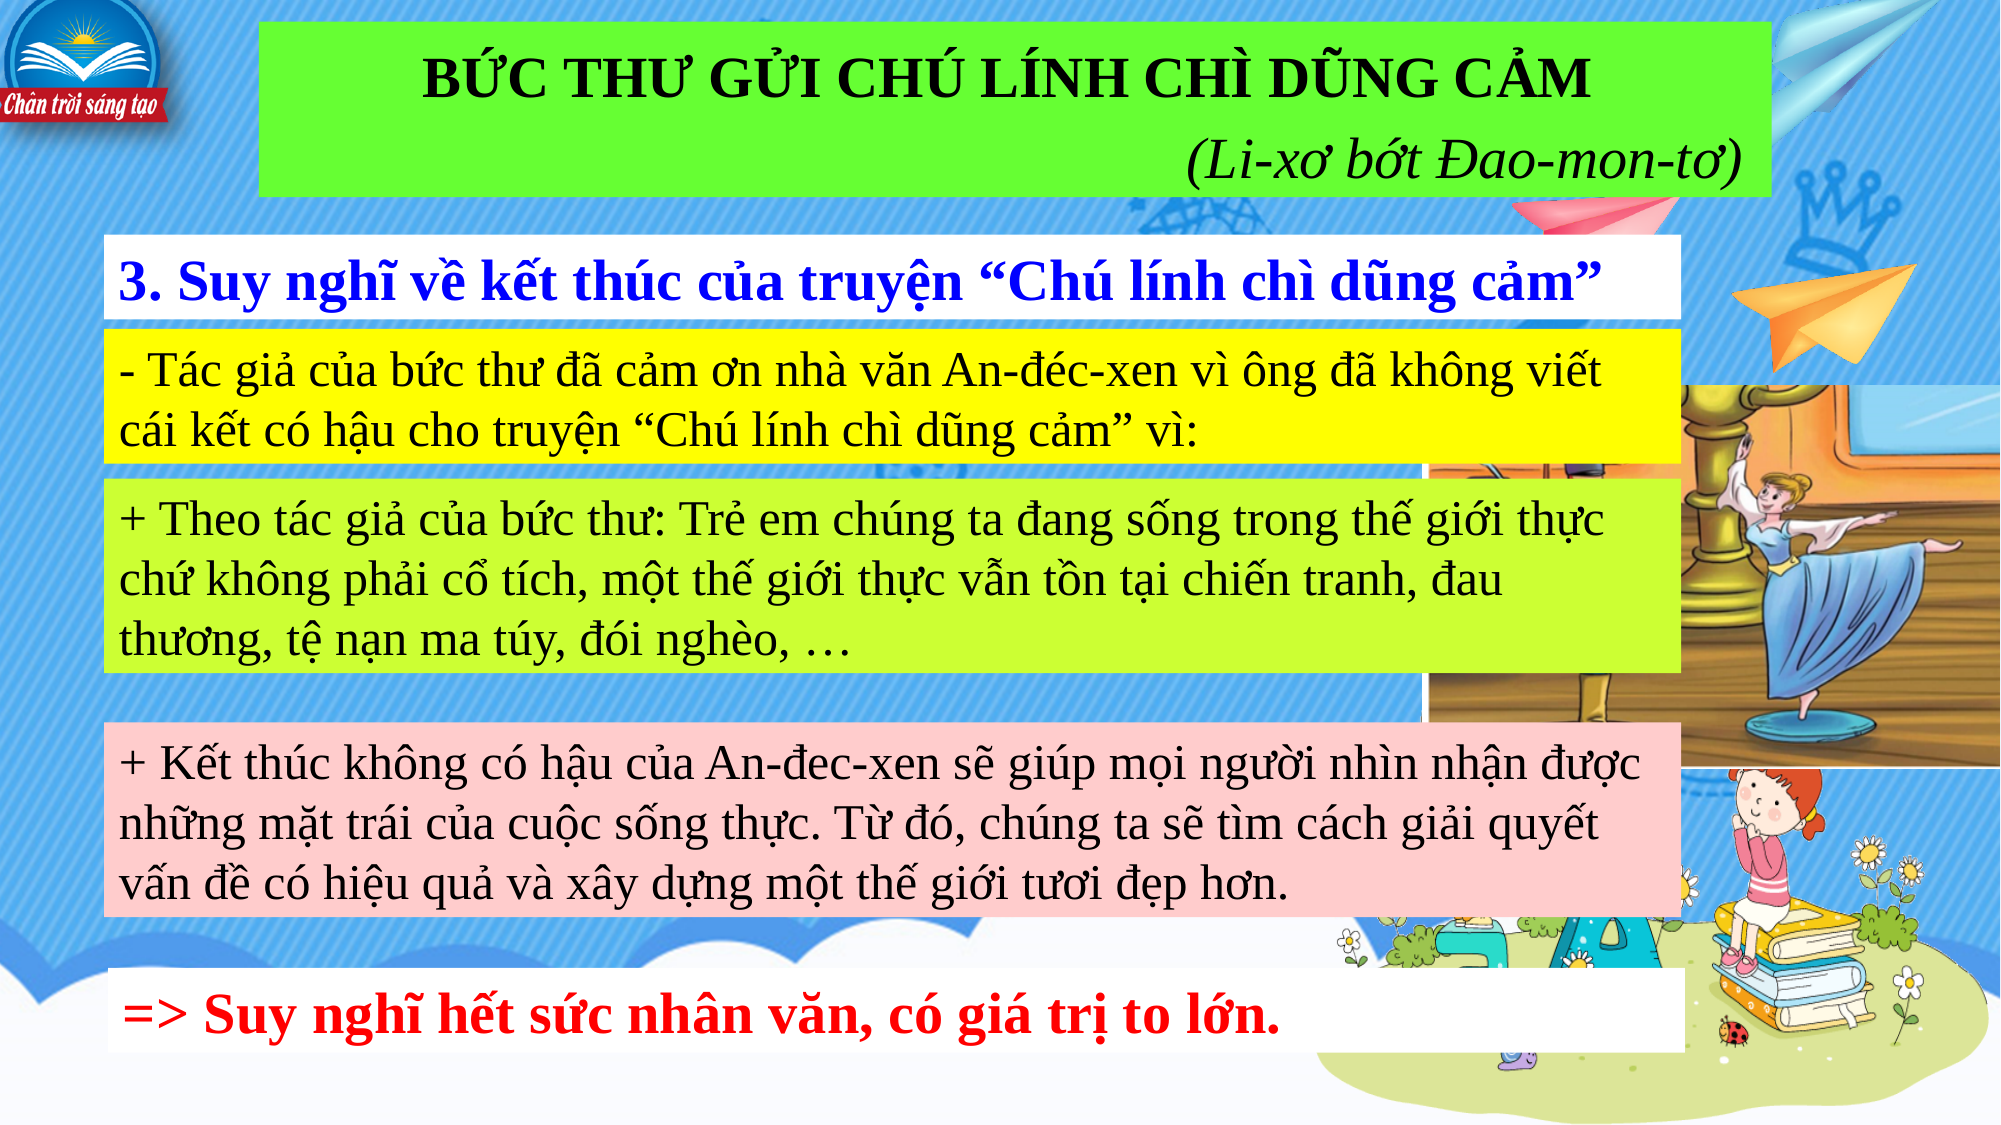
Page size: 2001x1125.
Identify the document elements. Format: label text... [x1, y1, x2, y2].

text_box + Kết thúc không có hậu của An-đec-xen sẽ giúp mọi người nhìn nhận được những mặt trái của cuộc sống thực. Từ đó, chúng ta sẽ tìm cách giải quyết vấn đề có hiệu quả và xây dựng một thế giới tươi đẹp hơn. [104, 722, 1313, 918]
picture [0, 0, 2001, 1125]
text_box + Theo tác giả của bức thư: Trẻ em chúng ta đang sống trong thế giới thực chứ không phải cổ tích, một thế giới thực vẫn tồn tại chiến tranh, đau thương, tệ nạn ma túy, đói nghèo, … [104, 478, 1338, 674]
text_box => Suy nghĩ hết sức nhân văn, có giá trị to lớn. [108, 967, 1313, 1053]
text_box - Tác giả của bức thư đã cảm ơn nhà văn An-đéc-xen vì ông đã không viết cái kết có hậu cho truyện “Chú lính chì dũng cảm” vì: [104, 328, 1338, 464]
text_box 3. Suy nghĩ về kết thúc của truyện “Chú lính chì dũng cảm” [104, 234, 1338, 320]
text_box BỨC THƯ GỬI CHÚ LÍNH CHÌ DŨNG CẢM (Li-xơ bớt Đao-mon-tơ) [258, 21, 1338, 198]
